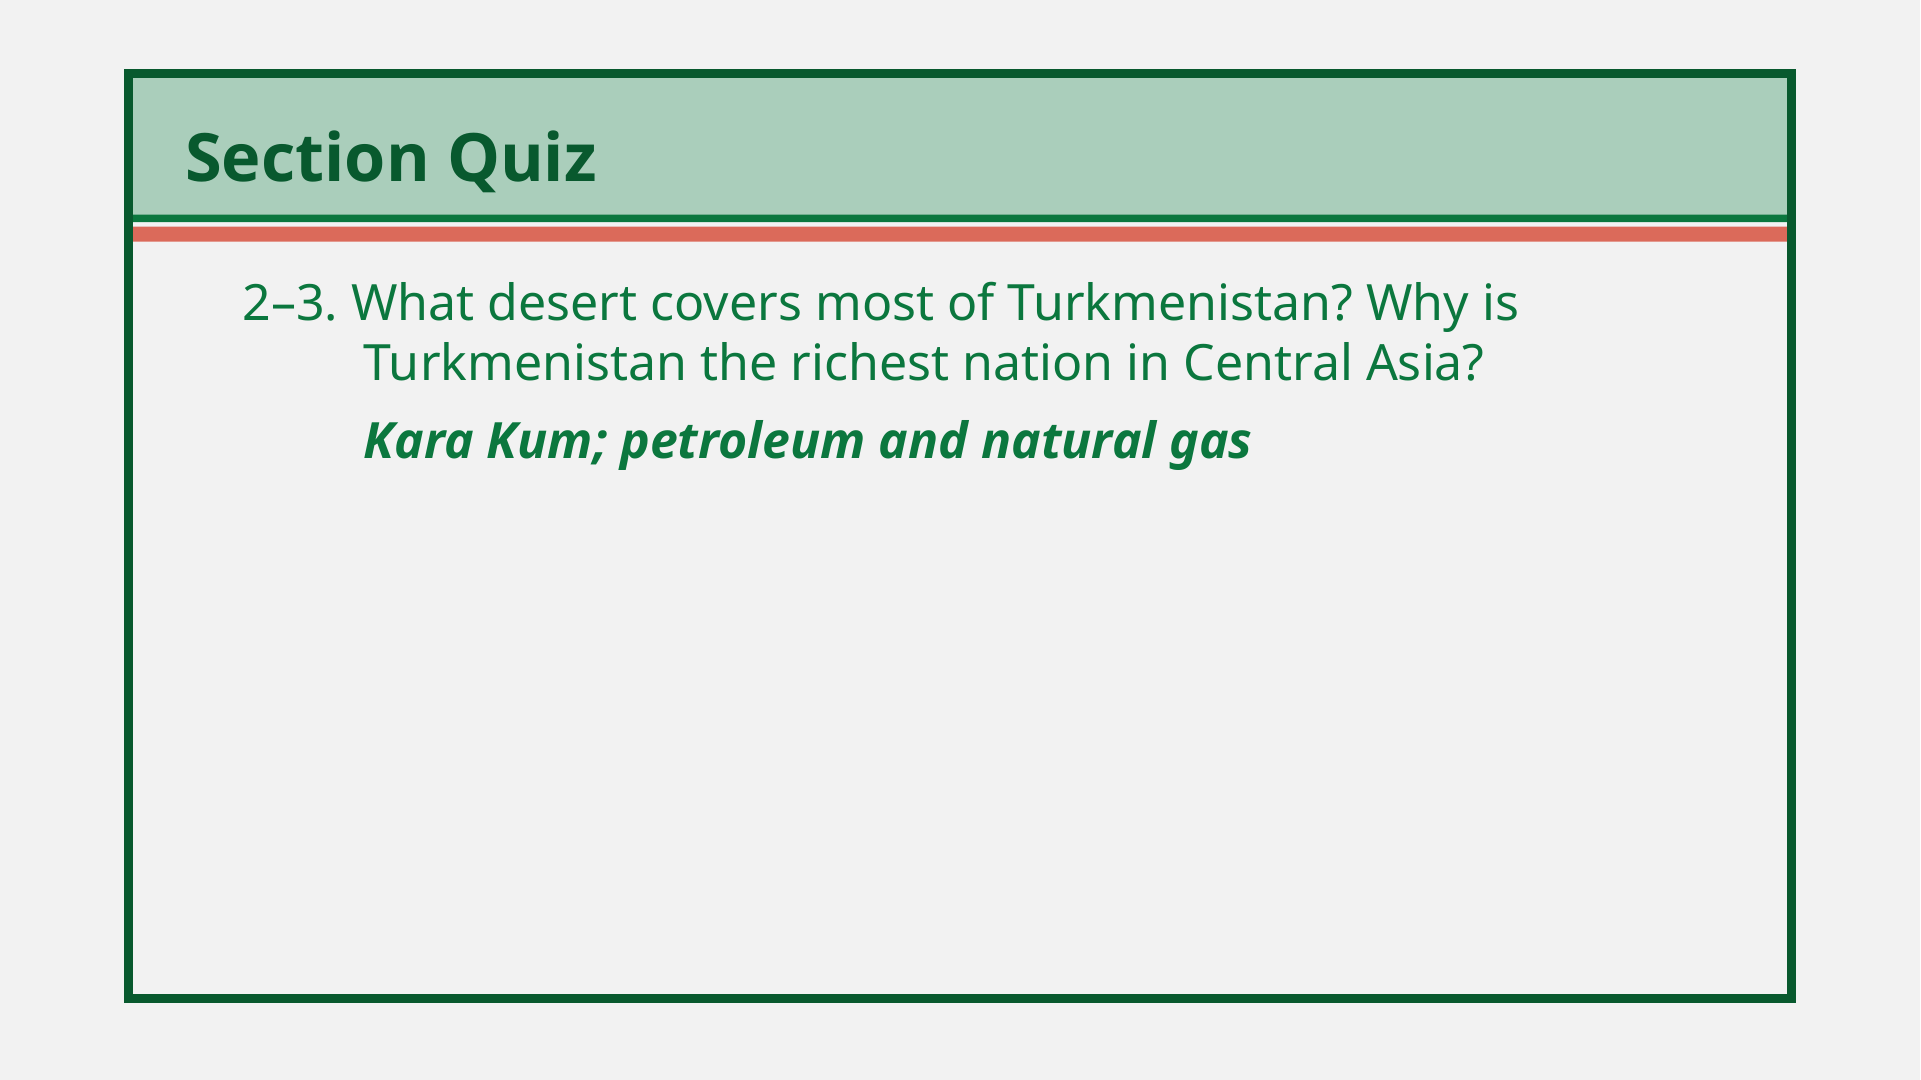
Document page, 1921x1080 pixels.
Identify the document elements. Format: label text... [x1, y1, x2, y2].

list 2–3. What desert covers most of Turkmenistan? Why is Turkmenistan the richest nation in Central Asia? Kara Kum; petroleum and natural gas [170, 262, 1731, 974]
